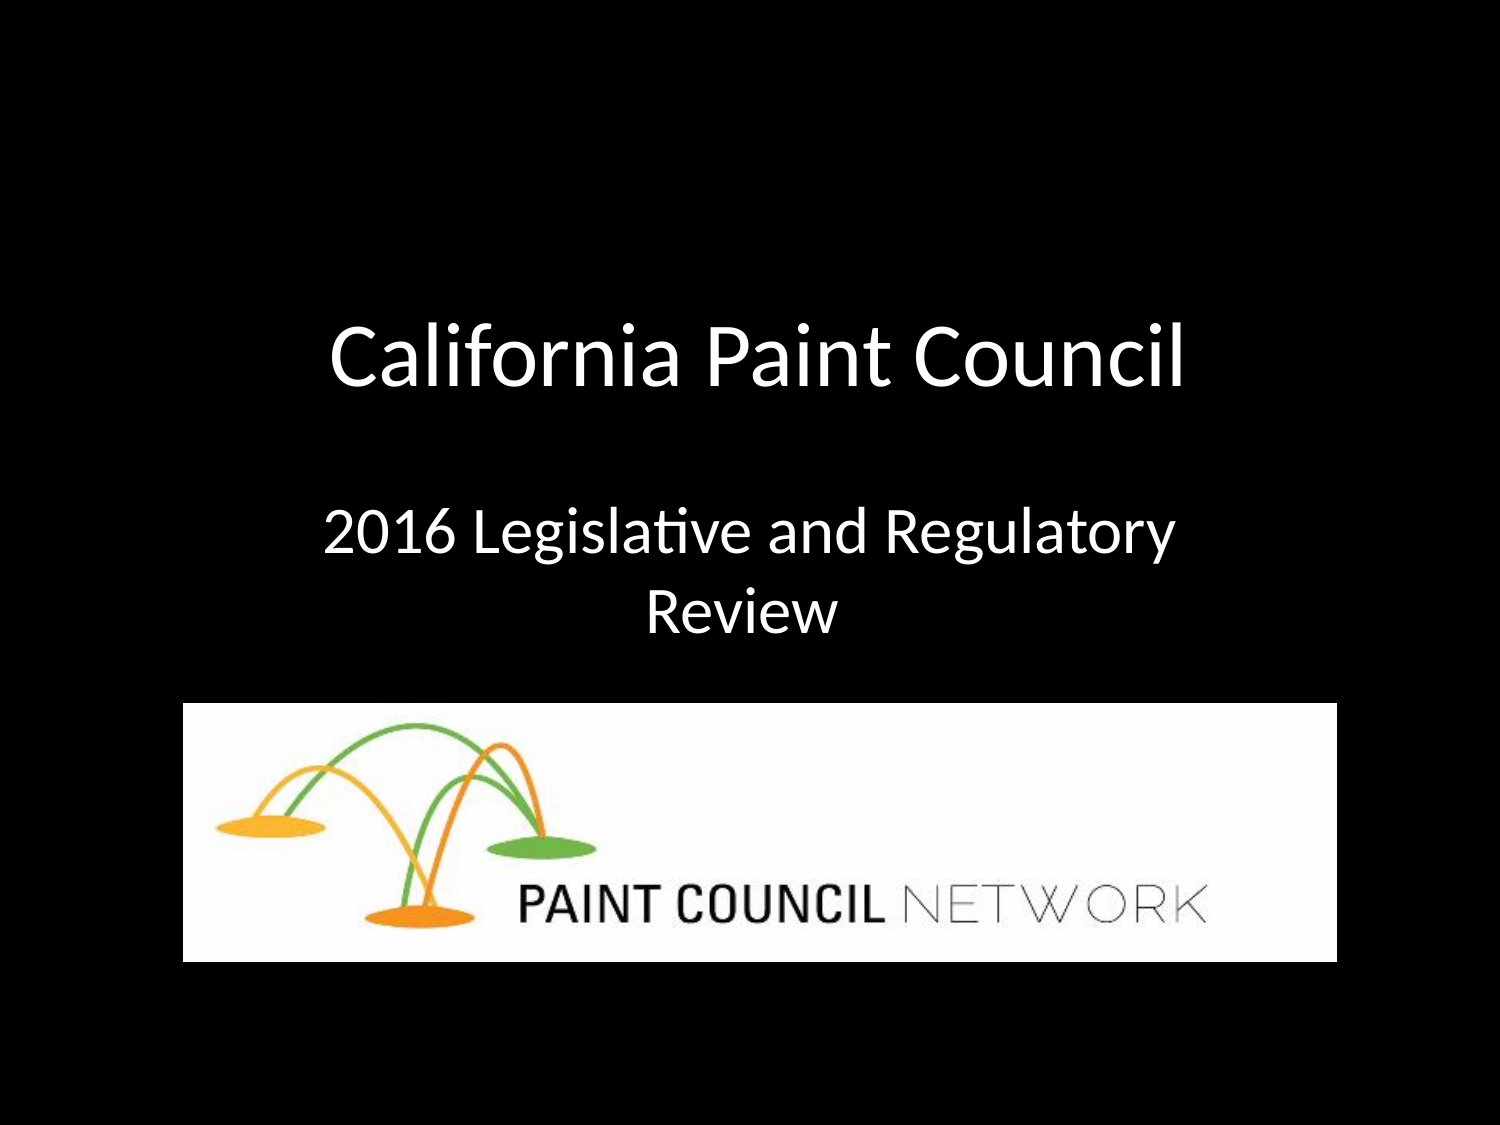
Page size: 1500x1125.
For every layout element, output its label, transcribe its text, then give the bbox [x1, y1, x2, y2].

subtitle 2016 Legislative and Regulatory Review [225, 479, 1275, 702]
title California Paint Council [131, 228, 1407, 470]
picture [182, 703, 1337, 962]
